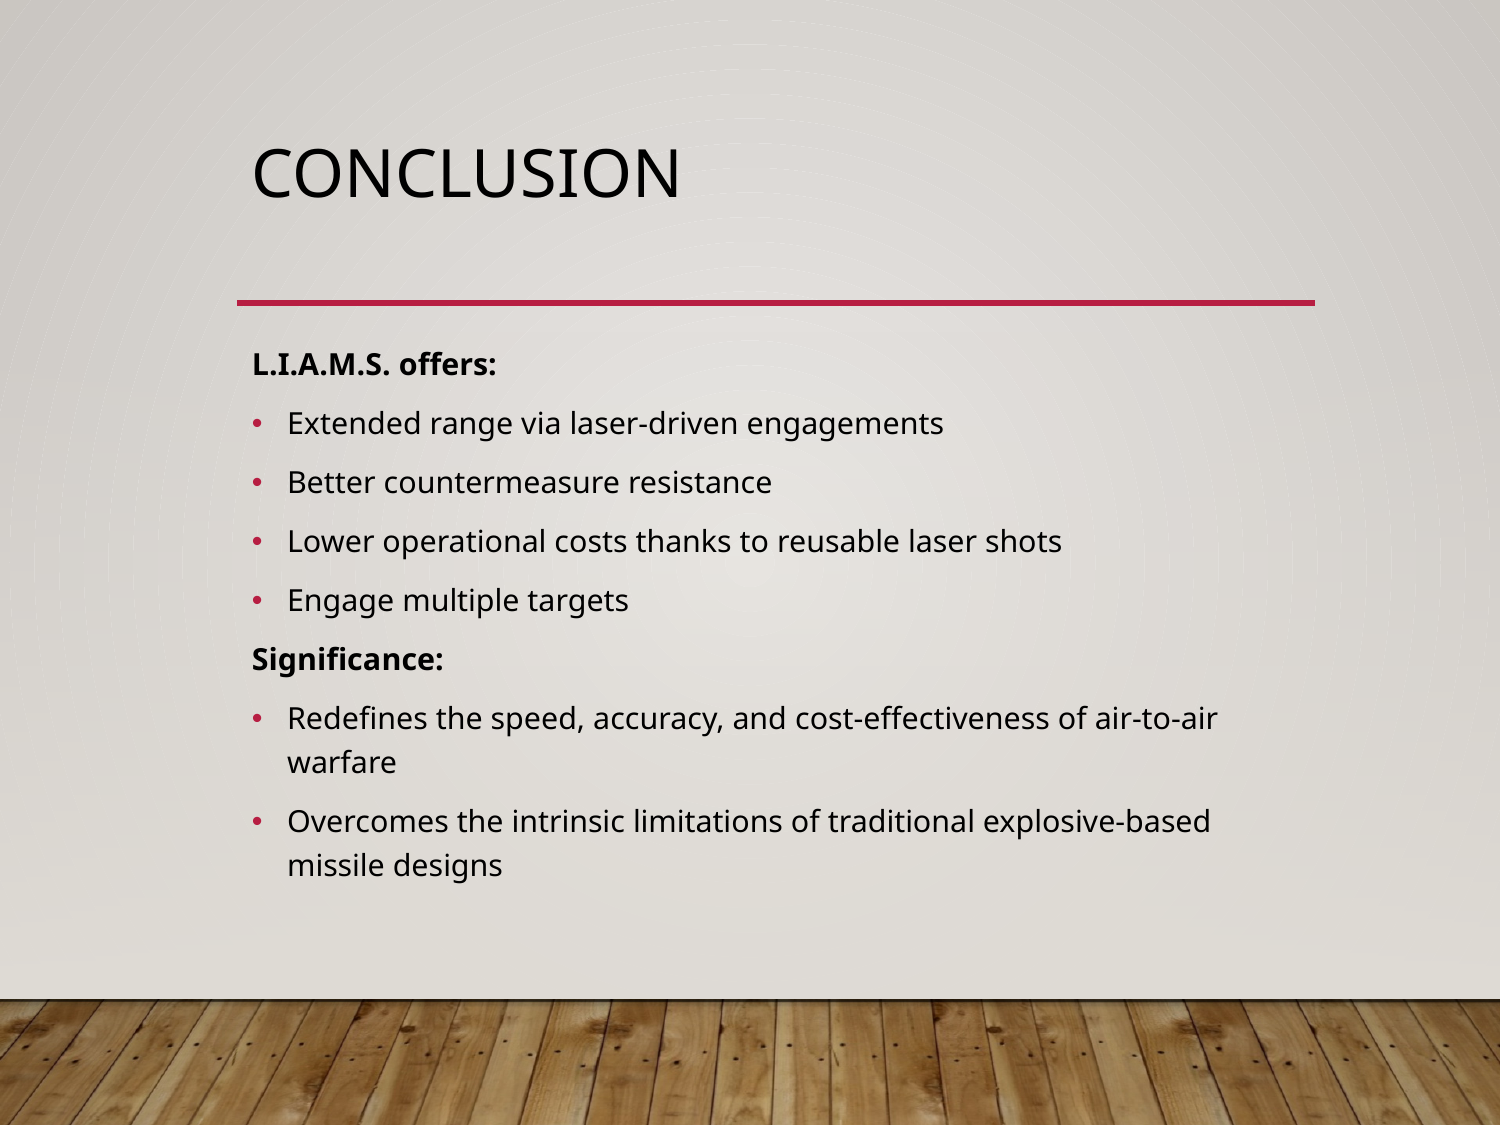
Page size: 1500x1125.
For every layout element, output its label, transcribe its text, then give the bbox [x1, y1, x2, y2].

title Conclusion [236, 131, 1315, 305]
picture [0, 999, 1500, 1125]
list L.I.A.M.S. offers: Extended range via laser-driven engagements Better countermeasure resistance Lower operational costs thanks to reusable laser shots Engage multiple targets Significance: Redefines the speed, accuracy, and cost-effectiveness of air-to-air warfare Overcomes the intrinsic limitations of traditional explosive-based missile designs [236, 330, 1315, 897]
